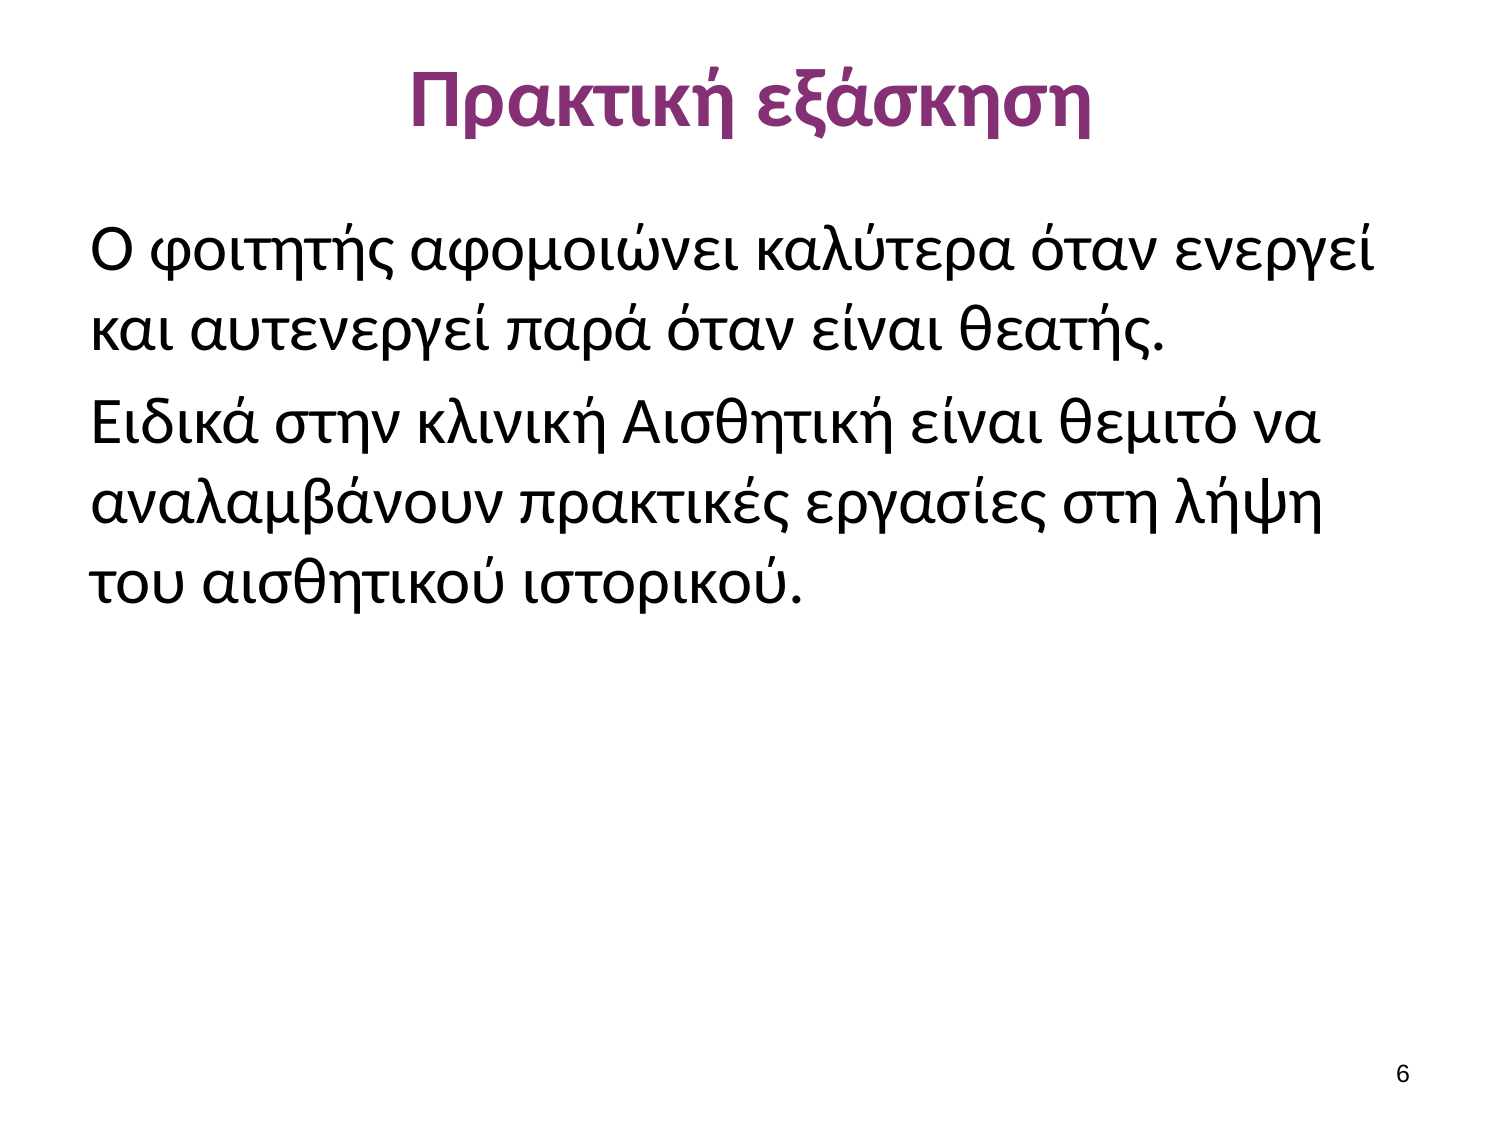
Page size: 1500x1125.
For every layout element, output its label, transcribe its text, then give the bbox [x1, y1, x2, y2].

title Πρακτική εξάσκηση [76, 19, 1427, 169]
list Ο φοιτητής αφομοιώνει καλύτερα όταν ενεργεί και αυτενεργεί παρά όταν είναι θεατής. Ειδικά στην κλινική Αισθητική είναι θεμιτό να αναλαμβάνουν πρακτικές εργασίες στη λήψη του αισθητικού ιστορικού. [75, 196, 1425, 1024]
slide_number 5 [1074, 1042, 1425, 1103]
